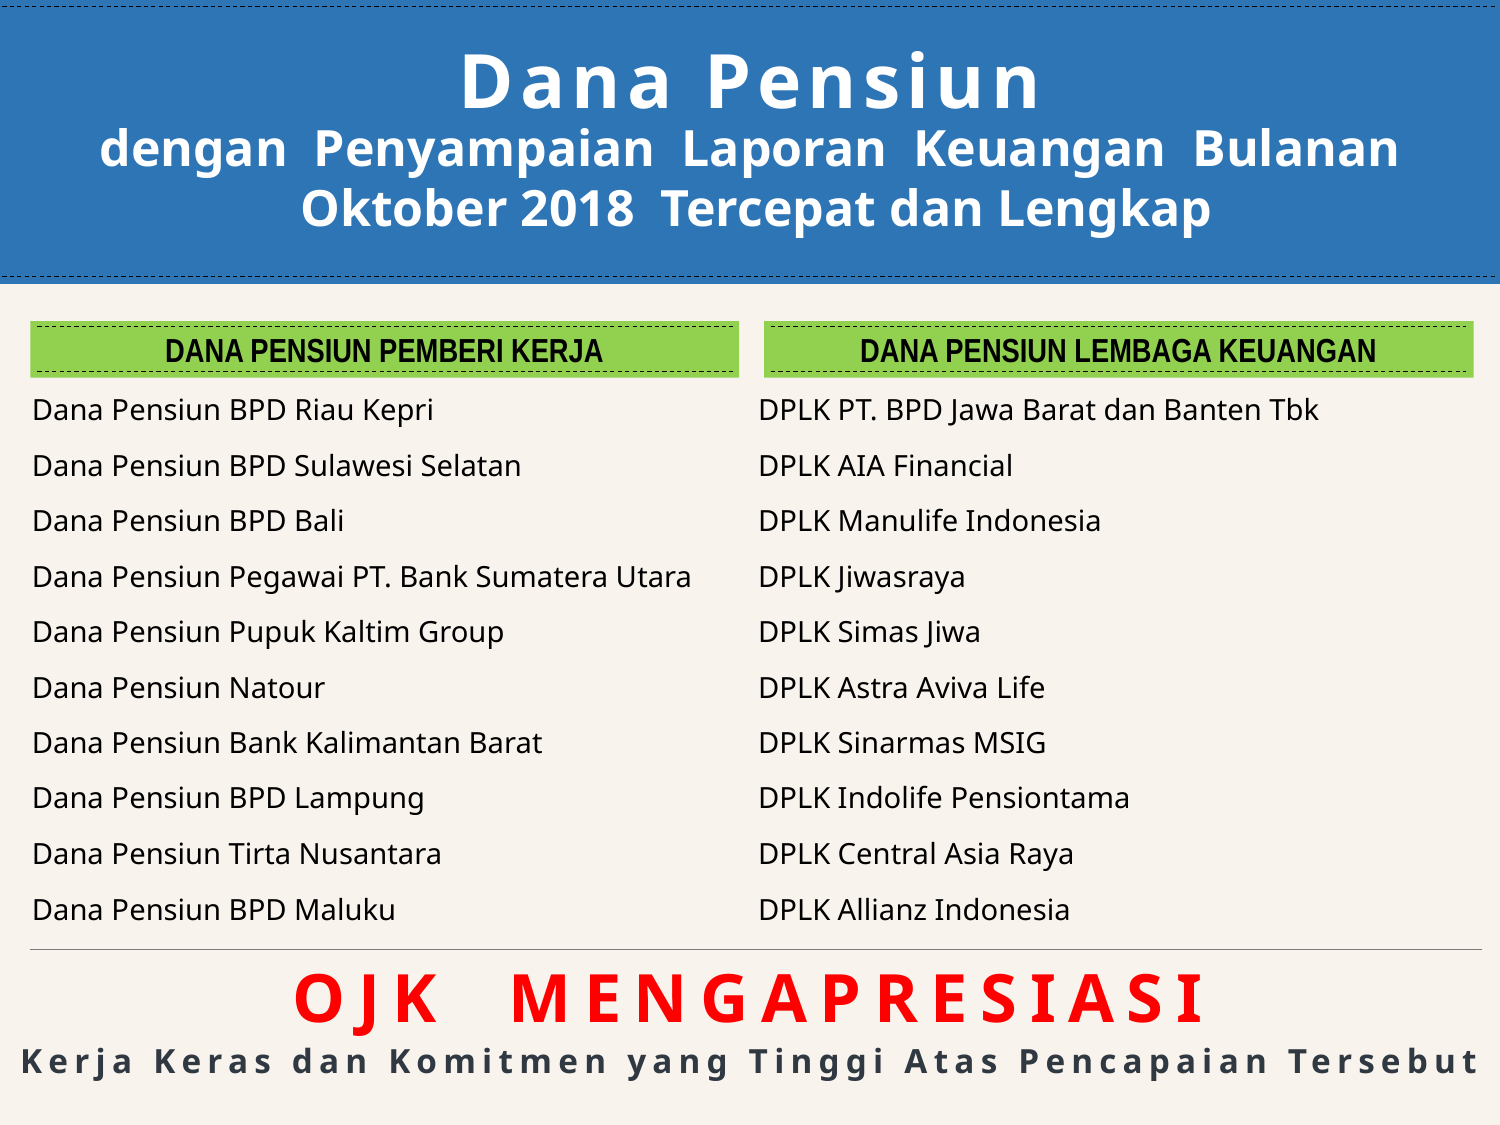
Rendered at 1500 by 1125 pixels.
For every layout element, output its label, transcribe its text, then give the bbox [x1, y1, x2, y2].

text_box DANA PENSIUN PEMBERI KERJA [29, 320, 740, 379]
table_cell DPLK Simas Jiwa [757, 603, 1481, 658]
text_box DANA PENSIUN LEMBAGA KEUANGAN [763, 320, 1475, 371]
table_cell DPLK Manulife Indonesia [757, 492, 1481, 547]
table_cell DPLK Indolife Pensiontama [757, 769, 1481, 825]
table_cell DPLK Allianz Indonesia [757, 880, 1481, 936]
text_box OJK MENGAPRESIASI [0, 948, 1496, 1033]
table_header Dana Pensiun BPD Riau Kepri [30, 381, 757, 436]
table_cell DPLK Jiwasraya [757, 547, 1481, 603]
table_cell Dana Pensiun BPD Bali [30, 492, 757, 547]
text_box Kerja Keras dan Komitmen yang Tinggi Atas Pencapaian Tersebut [0, 1033, 1500, 1088]
text_box [0, 0, 1500, 285]
table_cell DPLK Astra Aviva Life [757, 658, 1481, 714]
table_cell Dana Pensiun Pupuk Kaltim Group [30, 603, 757, 658]
table_cell DPLK Central Asia Raya [757, 825, 1481, 880]
table_cell Dana Pensiun Tirta Nusantara [30, 825, 757, 880]
table_cell Dana Pensiun BPD Lampung [30, 769, 757, 825]
table_cell Dana Pensiun BPD Sulawesi Selatan [30, 436, 757, 492]
text_box DANA PENSIUN LEMBAGA KEUANGAN [763, 372, 1475, 379]
text_box dengan Penyampaian Laporan Keuangan Bulanan Oktober 2018 Tercepat dan Lengkap [82, 109, 1418, 245]
table_cell Dana Pensiun BPD Maluku [30, 880, 757, 936]
table_cell Dana Pensiun Bank Kalimantan Barat [30, 714, 757, 769]
table_cell Dana Pensiun Pegawai PT. Bank Sumatera Utara [30, 547, 757, 603]
table_cell DPLK Sinarmas MSIG [757, 714, 1481, 769]
text_box Dana Pensiun [26, 25, 1474, 131]
table_cell Dana Pensiun Natour [30, 658, 757, 714]
table_header DPLK PT. BPD Jawa Barat dan Banten Tbk [757, 381, 1481, 436]
table_cell DPLK AIA Financial [757, 436, 1481, 492]
